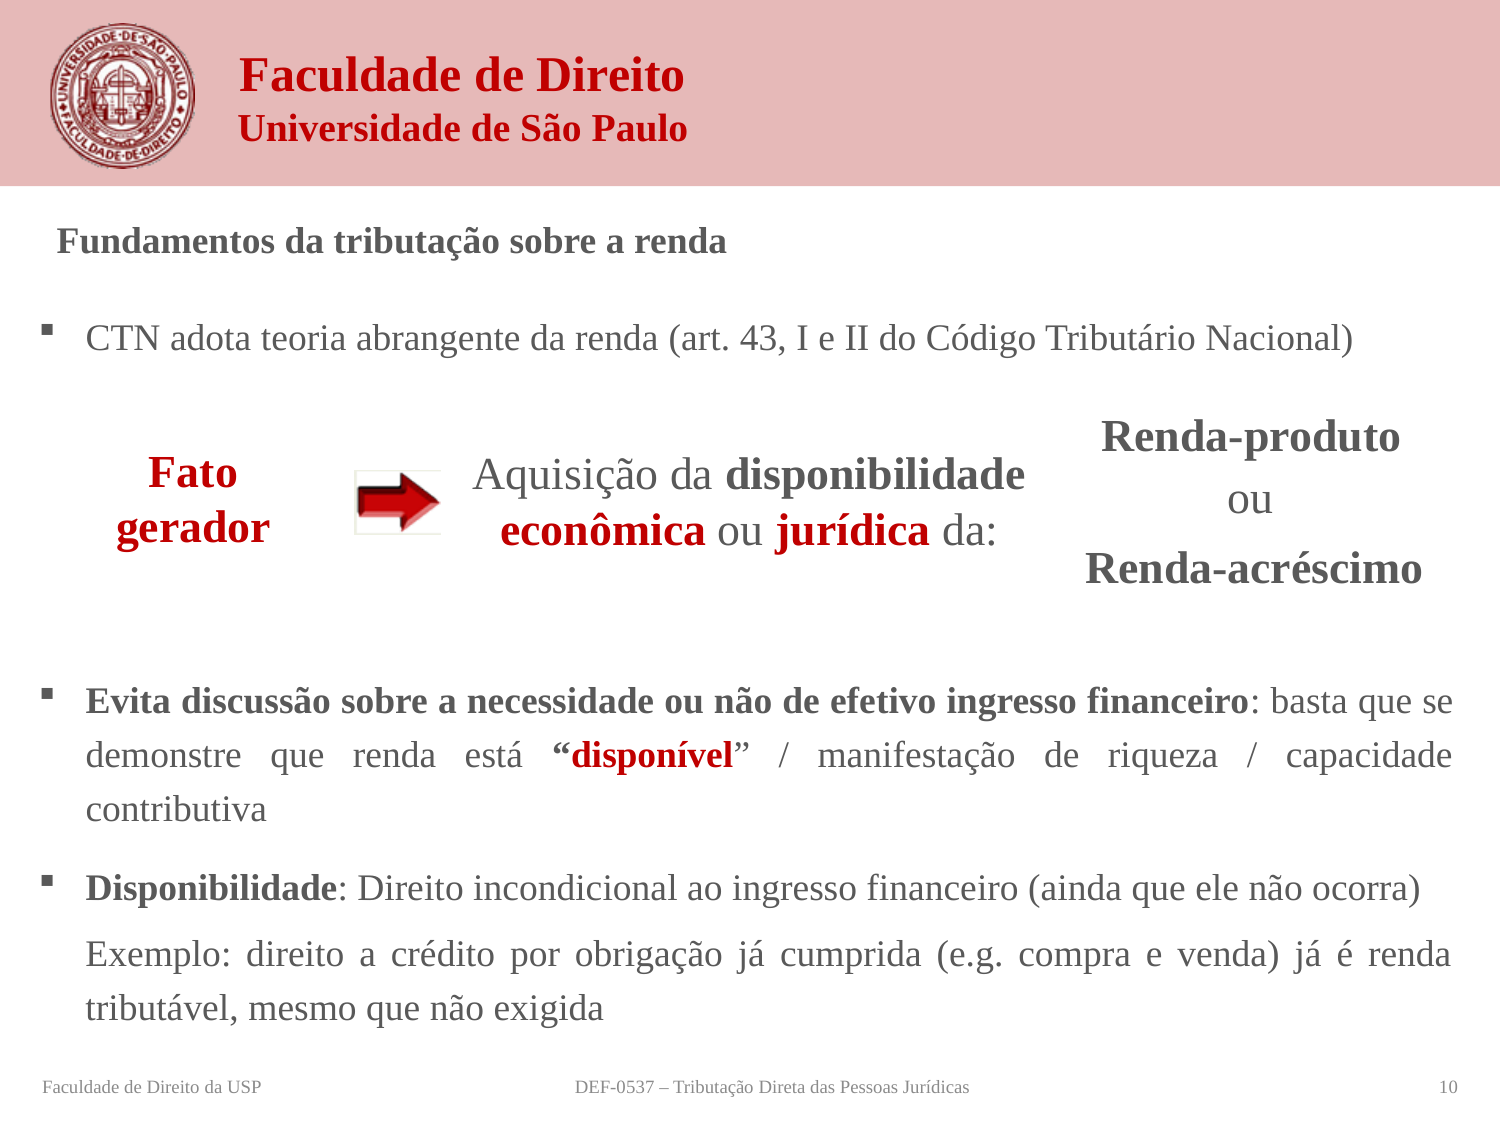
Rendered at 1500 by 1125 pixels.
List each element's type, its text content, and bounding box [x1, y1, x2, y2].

text_box Aquisição da disponibilidade econômica ou jurídica da: [451, 436, 1047, 562]
text_box Renda-produto [1062, 398, 1441, 468]
text_box Evita discussão sobre a necessidade ou não de efetivo ingresso financeiro: basta que se demonstre que renda está “disponível” / manifestação de riqueza / capacidade contributiva Disponibilidade: Direito incondicional ao ingresso financeiro (ainda que ele não ocorra) Exemplo: direito a crédito por obrigação já cumprida (e.g. compra e venda) já é renda tributável, mesmo que não exigida [23, 659, 1469, 1036]
text_box 10 [1135, 1055, 1473, 1116]
text_box Fundamentos da tributação sobre a renda [41, 199, 1472, 269]
text_box DEF-0537 – Tributação Direta das Pessoas Jurídicas [471, 1055, 1073, 1116]
text_box Fato gerador [62, 434, 325, 559]
text_box Renda-acréscimo [1065, 530, 1444, 601]
picture [353, 469, 441, 535]
text_box ou [1201, 468, 1299, 530]
picture [49, 23, 195, 169]
text_box CTN adota teoria abrangente da renda (art. 43, I e II do Código Tributário Nacional) [23, 296, 1469, 365]
text_box Faculdade de Direito da USP [27, 1055, 365, 1116]
